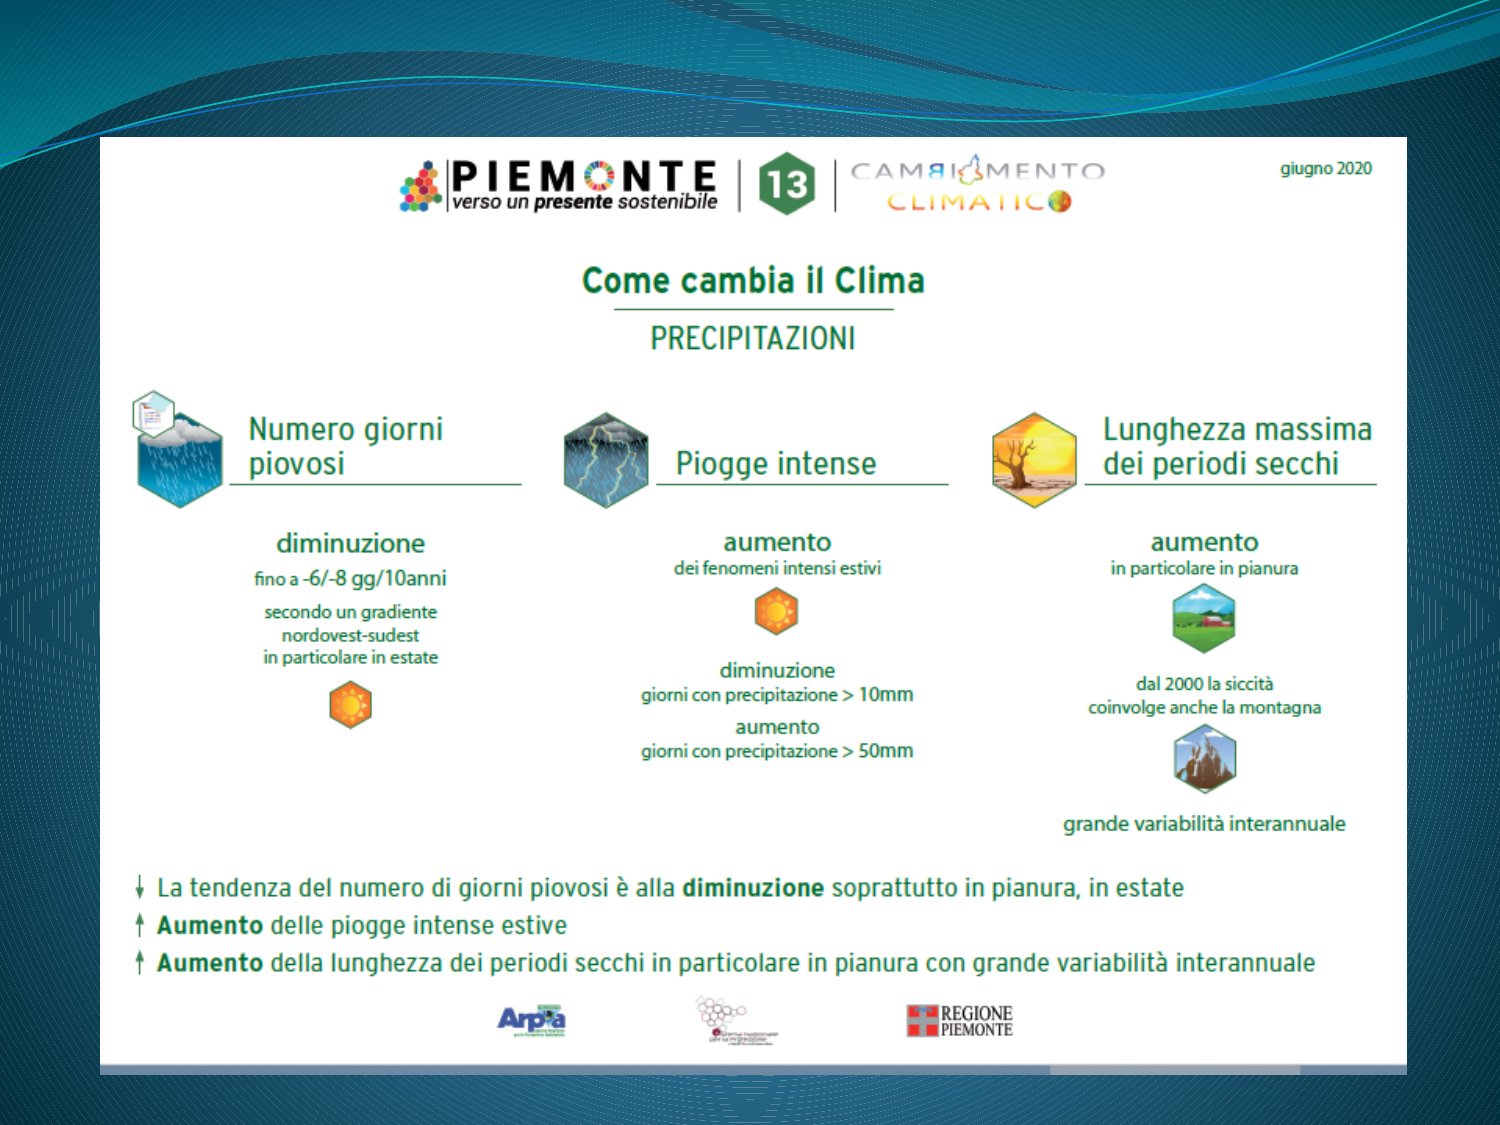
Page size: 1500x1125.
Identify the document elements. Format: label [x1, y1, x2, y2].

picture [100, 136, 1407, 1075]
